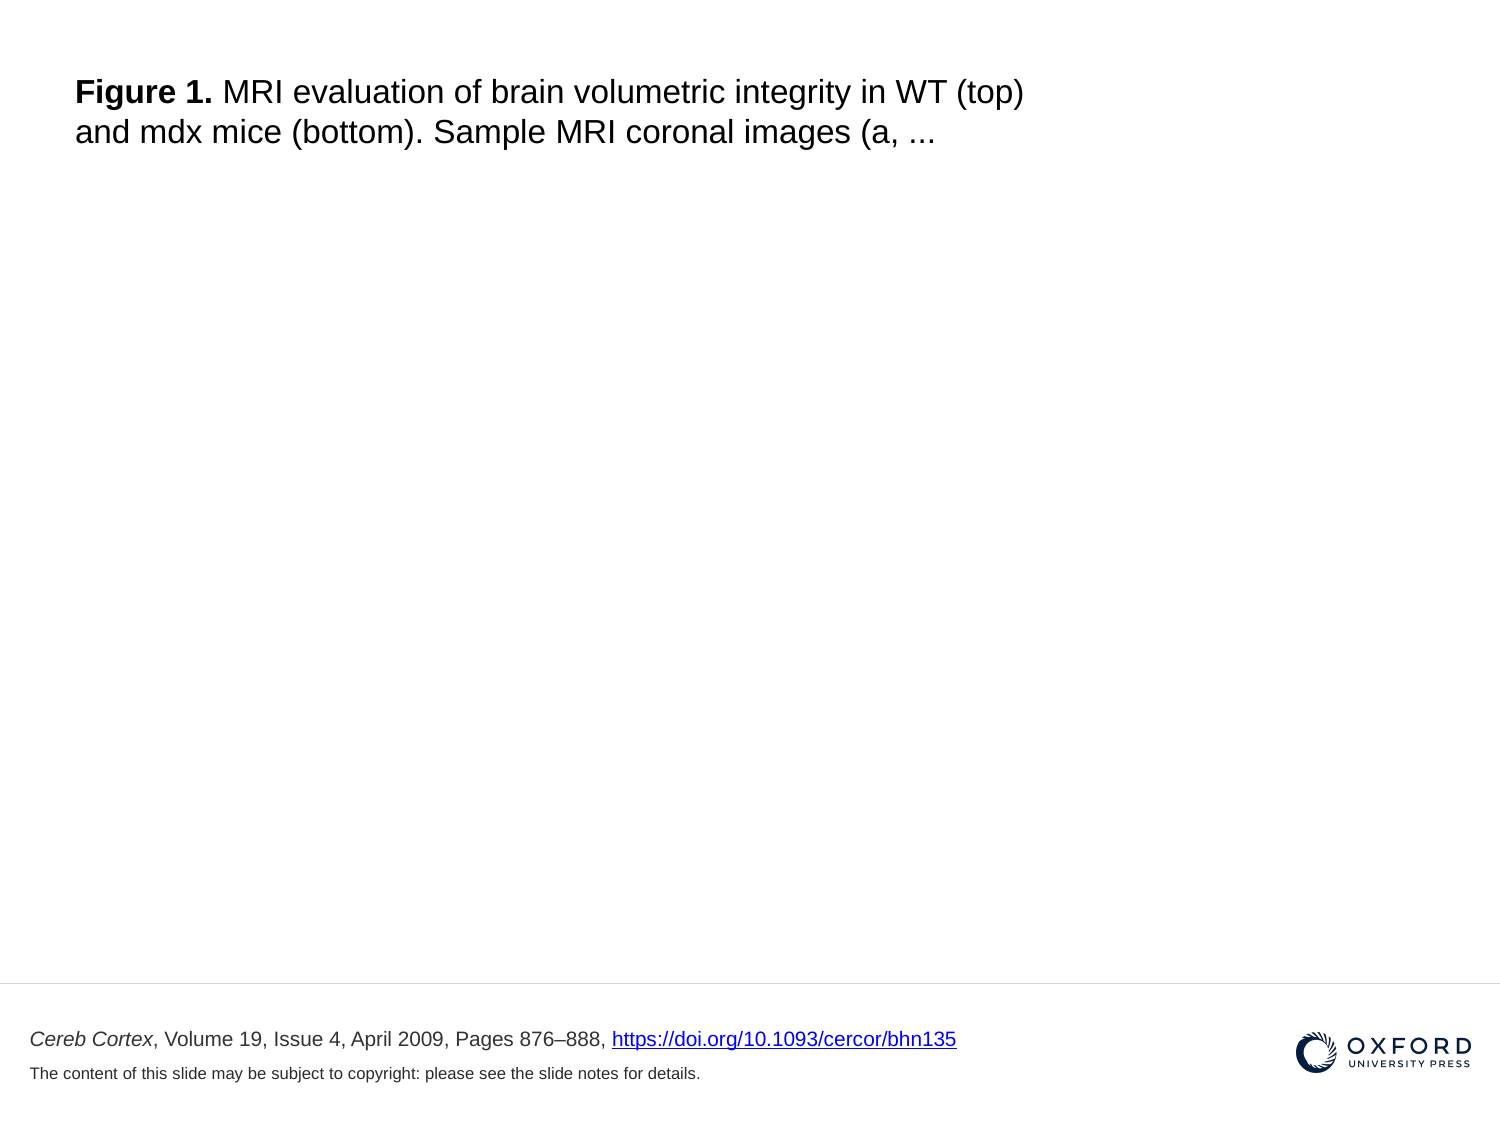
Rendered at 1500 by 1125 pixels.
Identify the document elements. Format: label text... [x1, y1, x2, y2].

title Figure 1. MRI evaluation of brain volumetric integrity in WT (top) and mdx mice (bottom). Sample MRI coronal images (a, ... [75, 69, 1078, 171]
picture [1296, 1032, 1471, 1073]
footer Cereb Cortex, Volume 19, Issue 4, April 2009, Pages 876–888, https://doi.org/10.1093/cercor/bhn135 The content of this slide may be subject to copyright: please see the slide notes for details. [0, 983, 1260, 1125]
